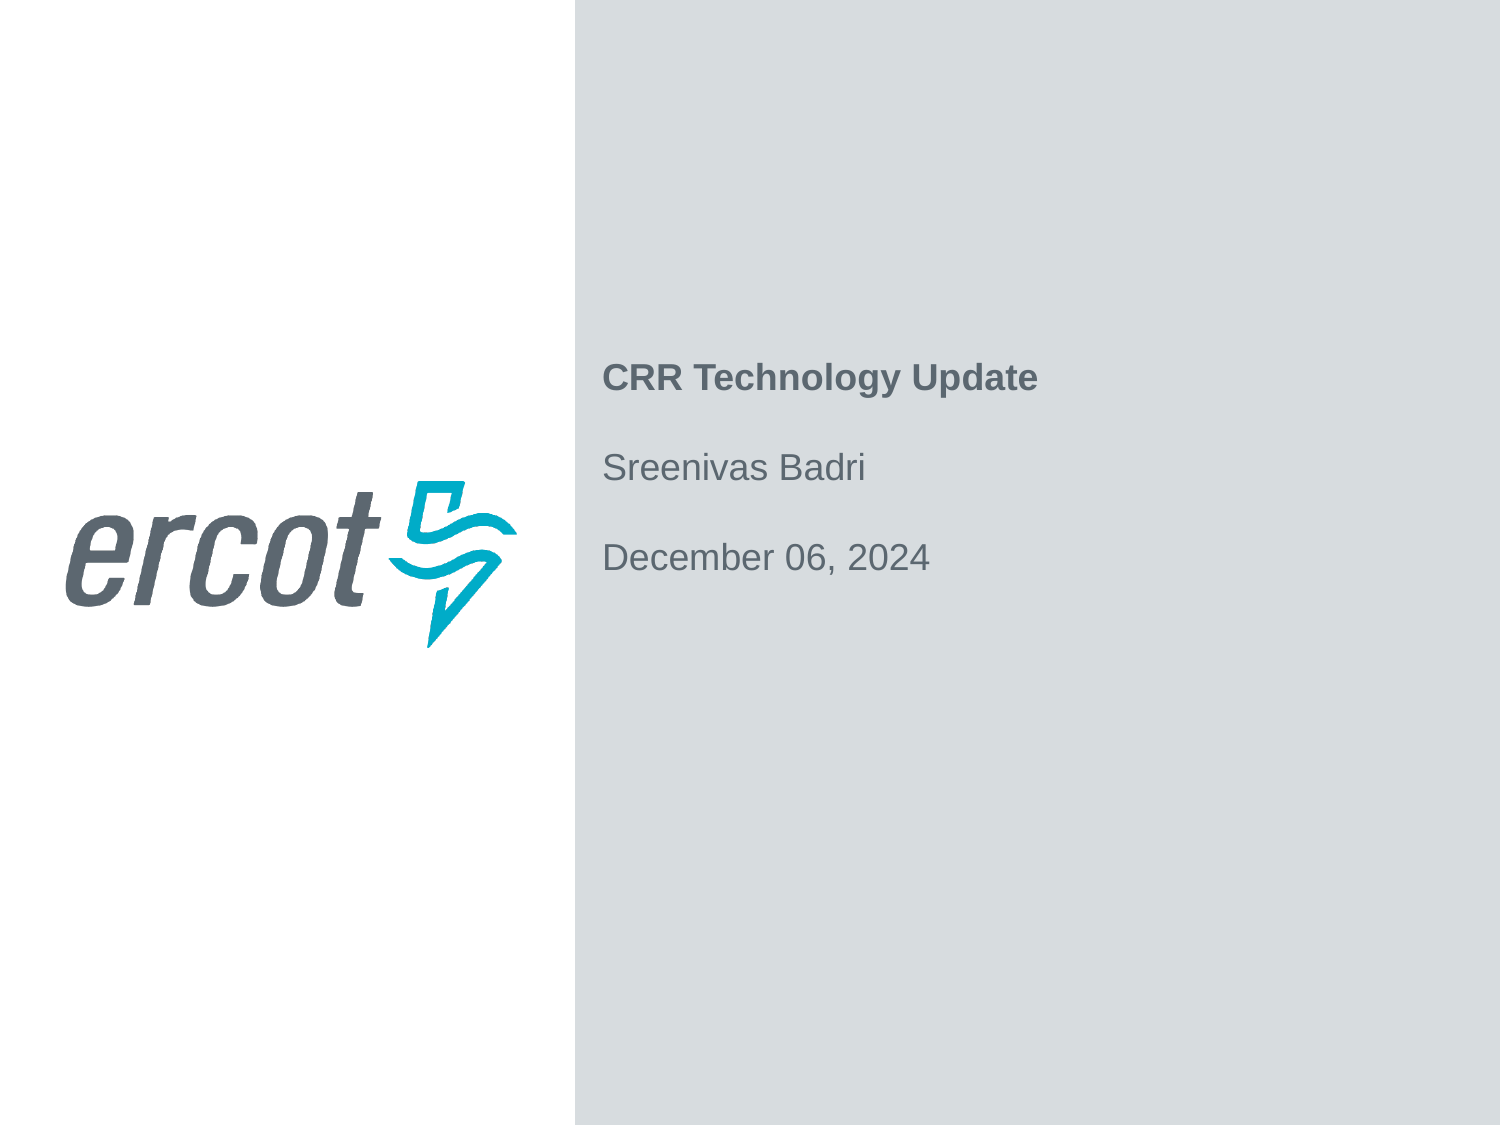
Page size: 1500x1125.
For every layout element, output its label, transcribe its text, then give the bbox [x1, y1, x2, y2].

picture [56, 471, 525, 654]
text_box CRR Technology Update Sreenivas Badri December 06, 2024 [587, 345, 1475, 631]
